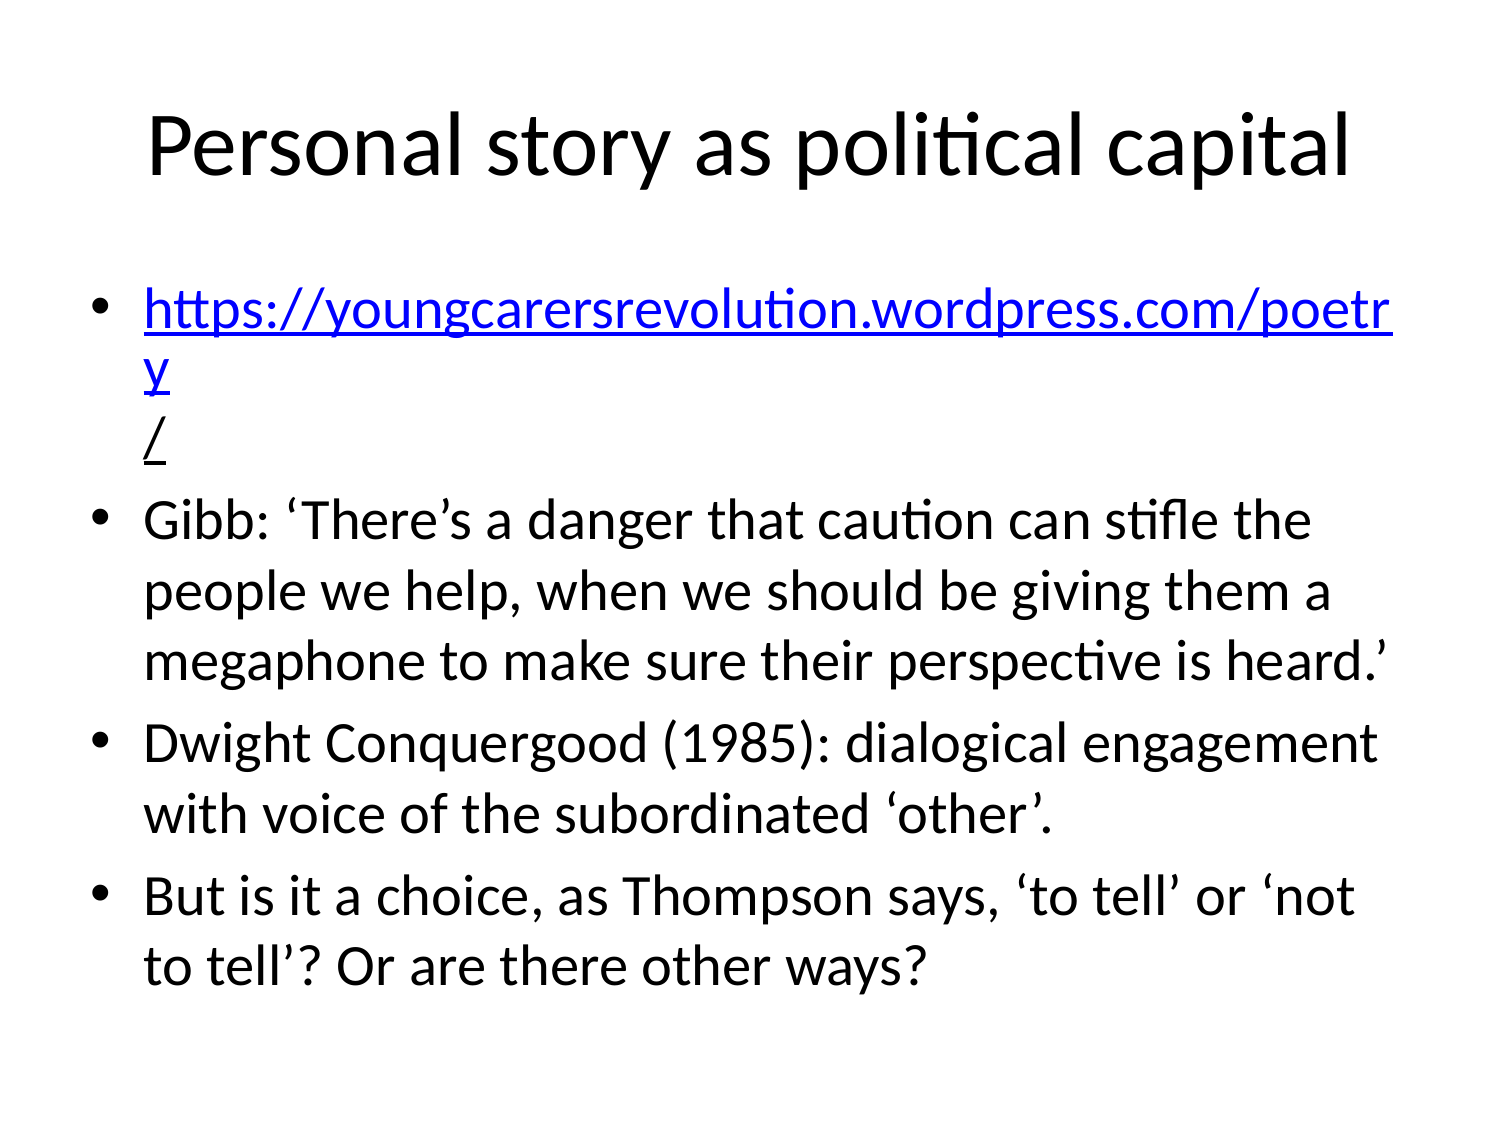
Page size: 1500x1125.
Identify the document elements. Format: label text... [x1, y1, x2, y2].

title Personal story as political capital [75, 45, 1425, 233]
list https://youngcarersrevolution.wordpress.com/poetry/ Gibb: ‘There’s a danger that caution can stifle the people we help, when we should be giving them a megaphone to make sure their perspective is heard.’ Dwight Conquergood (1985): dialogical engagement with voice of the subordinated ‘other’. But is it a choice, as Thompson says, ‘to tell’ or ‘not to tell’? Or are there other ways? [75, 262, 1425, 1005]
